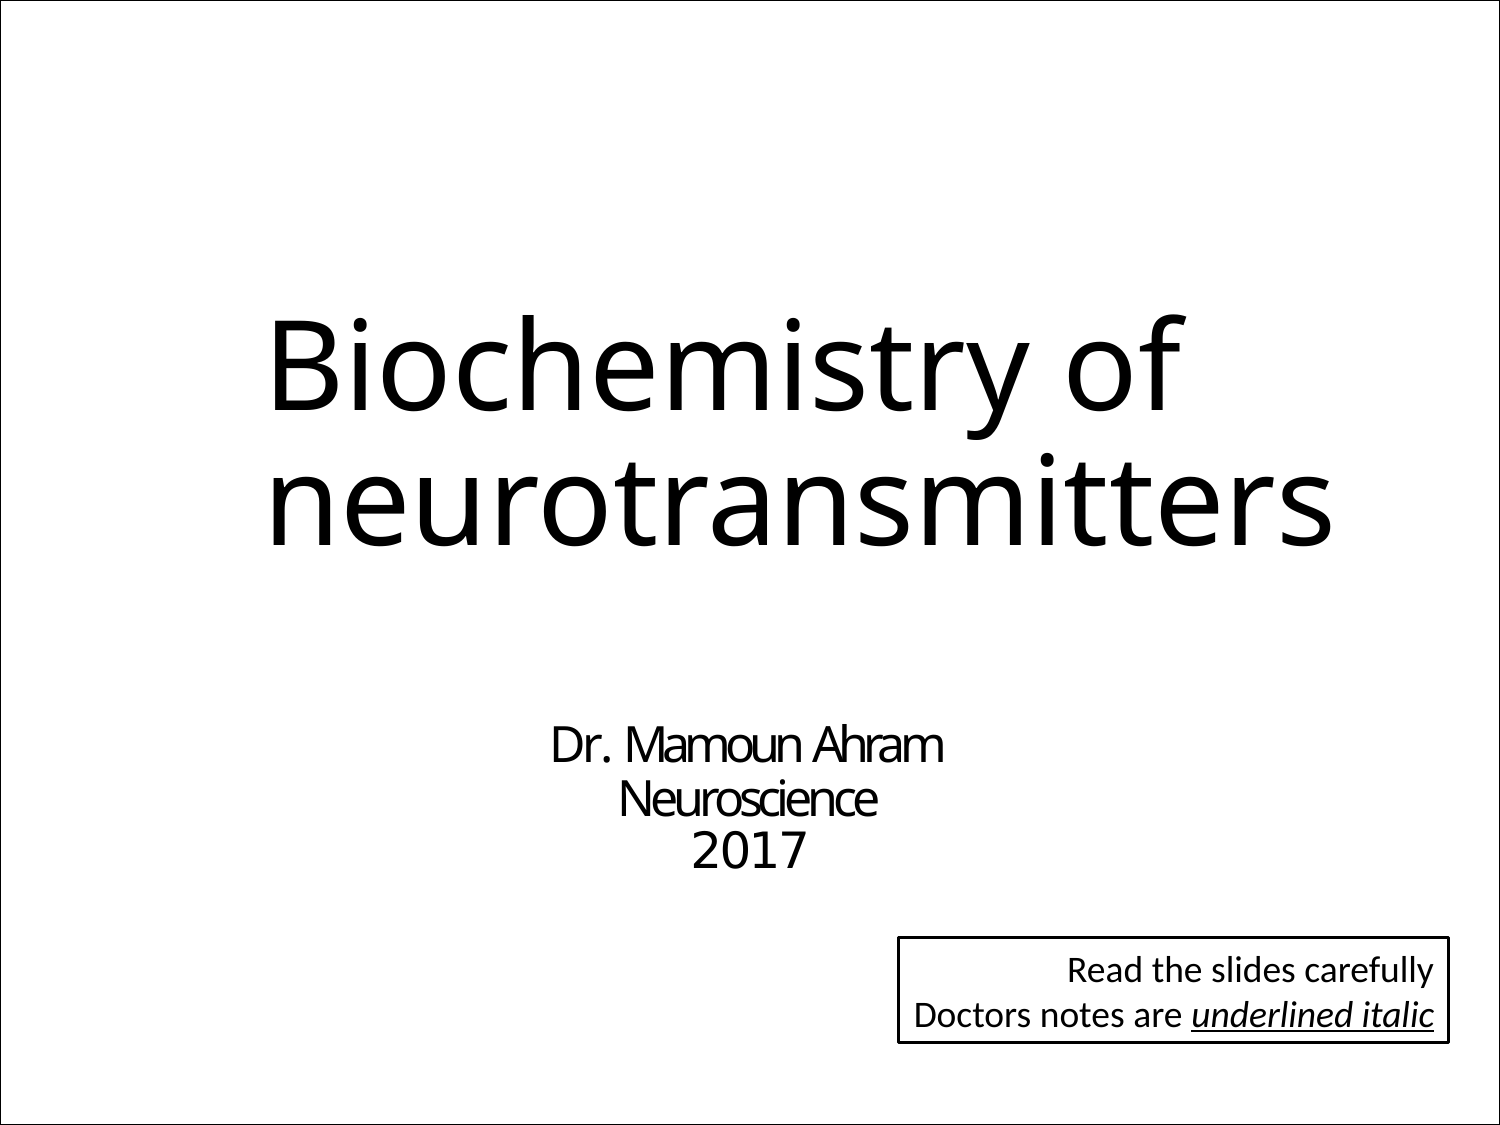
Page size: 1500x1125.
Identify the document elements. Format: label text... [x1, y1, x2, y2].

text_box [0, 0, 1500, 1125]
text_box Read the slides carefully Doctors notes are underlined italic [898, 937, 1449, 1043]
